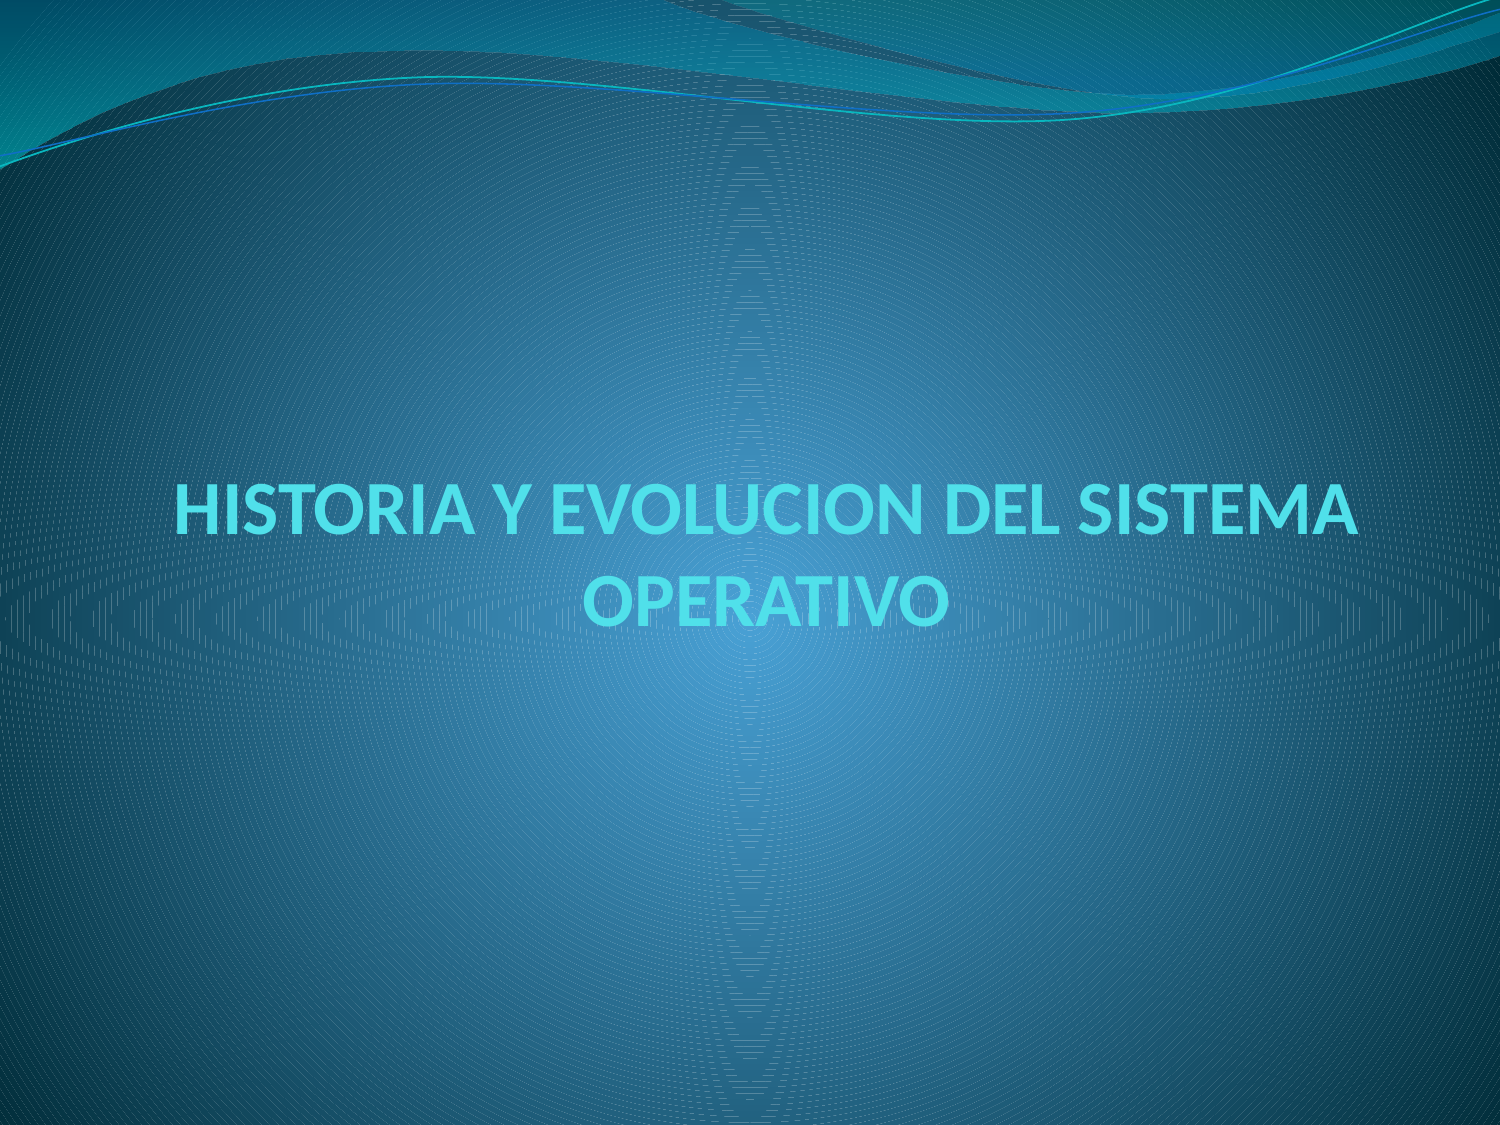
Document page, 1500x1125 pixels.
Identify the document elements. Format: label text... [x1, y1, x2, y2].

title HISTORIA Y EVOLUCION DEL SISTEMA OPERATIVO [123, 456, 1412, 642]
